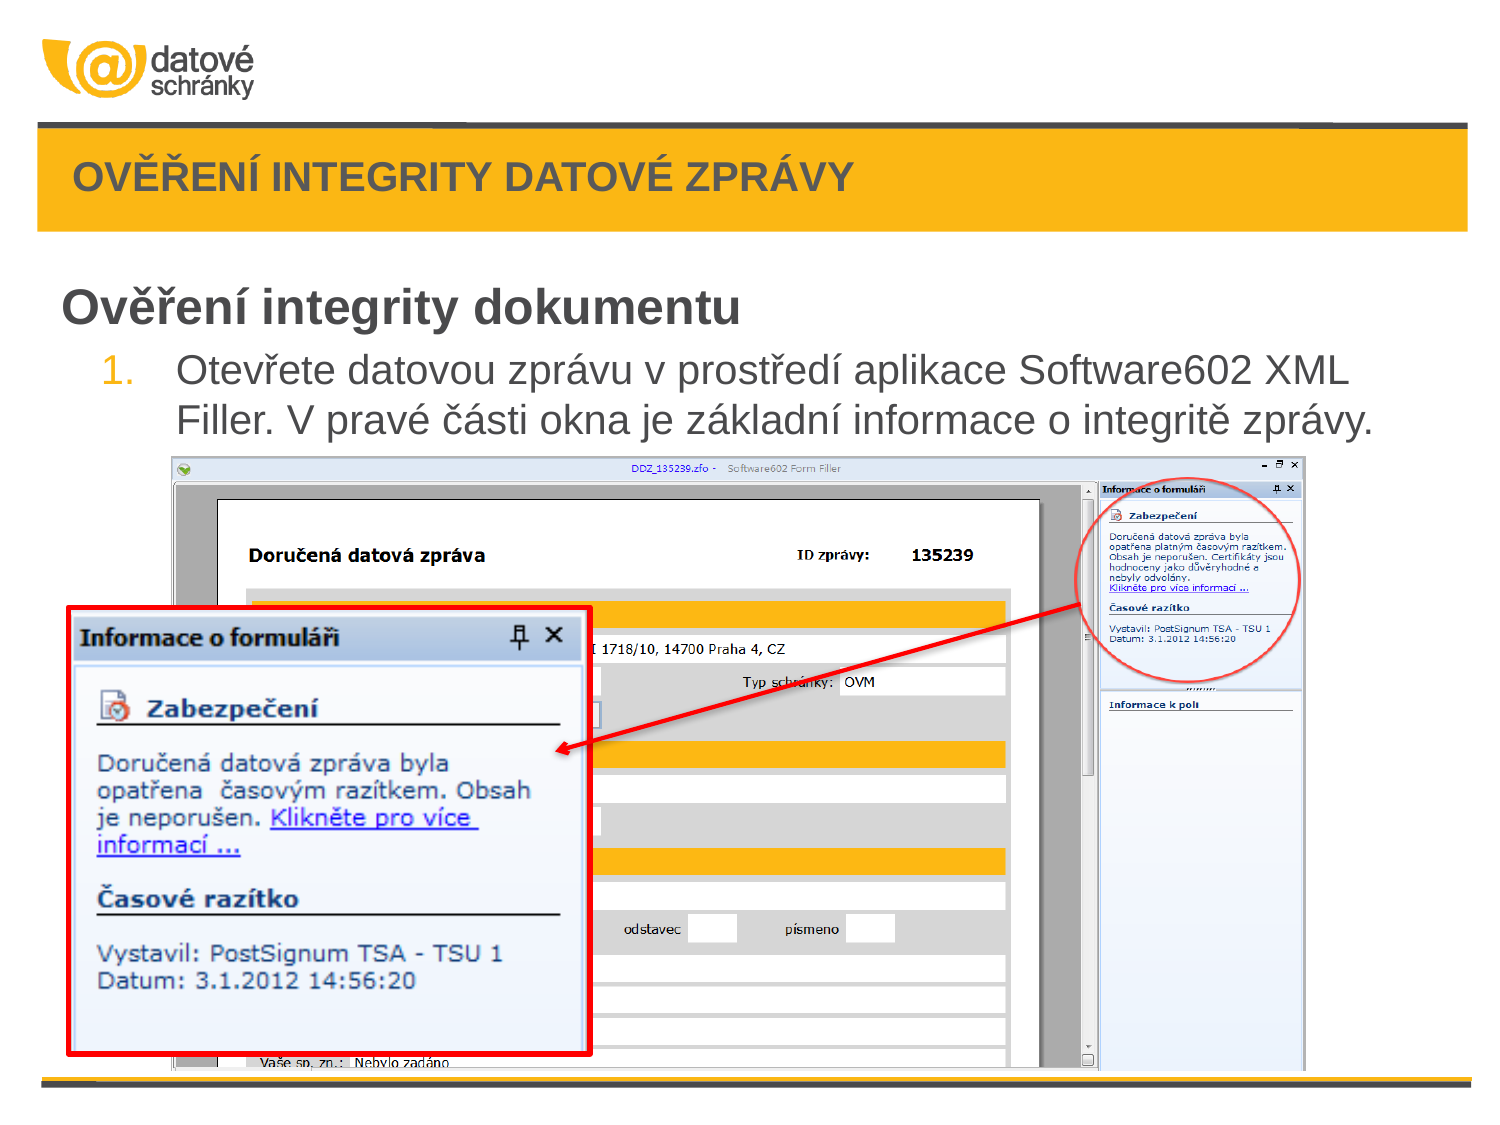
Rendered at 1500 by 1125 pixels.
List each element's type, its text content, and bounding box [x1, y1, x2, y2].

title Ověření integrity datové zprávy [56, 134, 1442, 215]
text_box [554, 603, 1081, 752]
picture [42, 39, 254, 100]
picture [70, 455, 1306, 1071]
list Ověření integrity dokumentu Otevřete datovou zprávu v prostředí aplikace Software602 XML Filler. V pravé části okna je základní informace o integritě zprávy. [46, 266, 1442, 1044]
